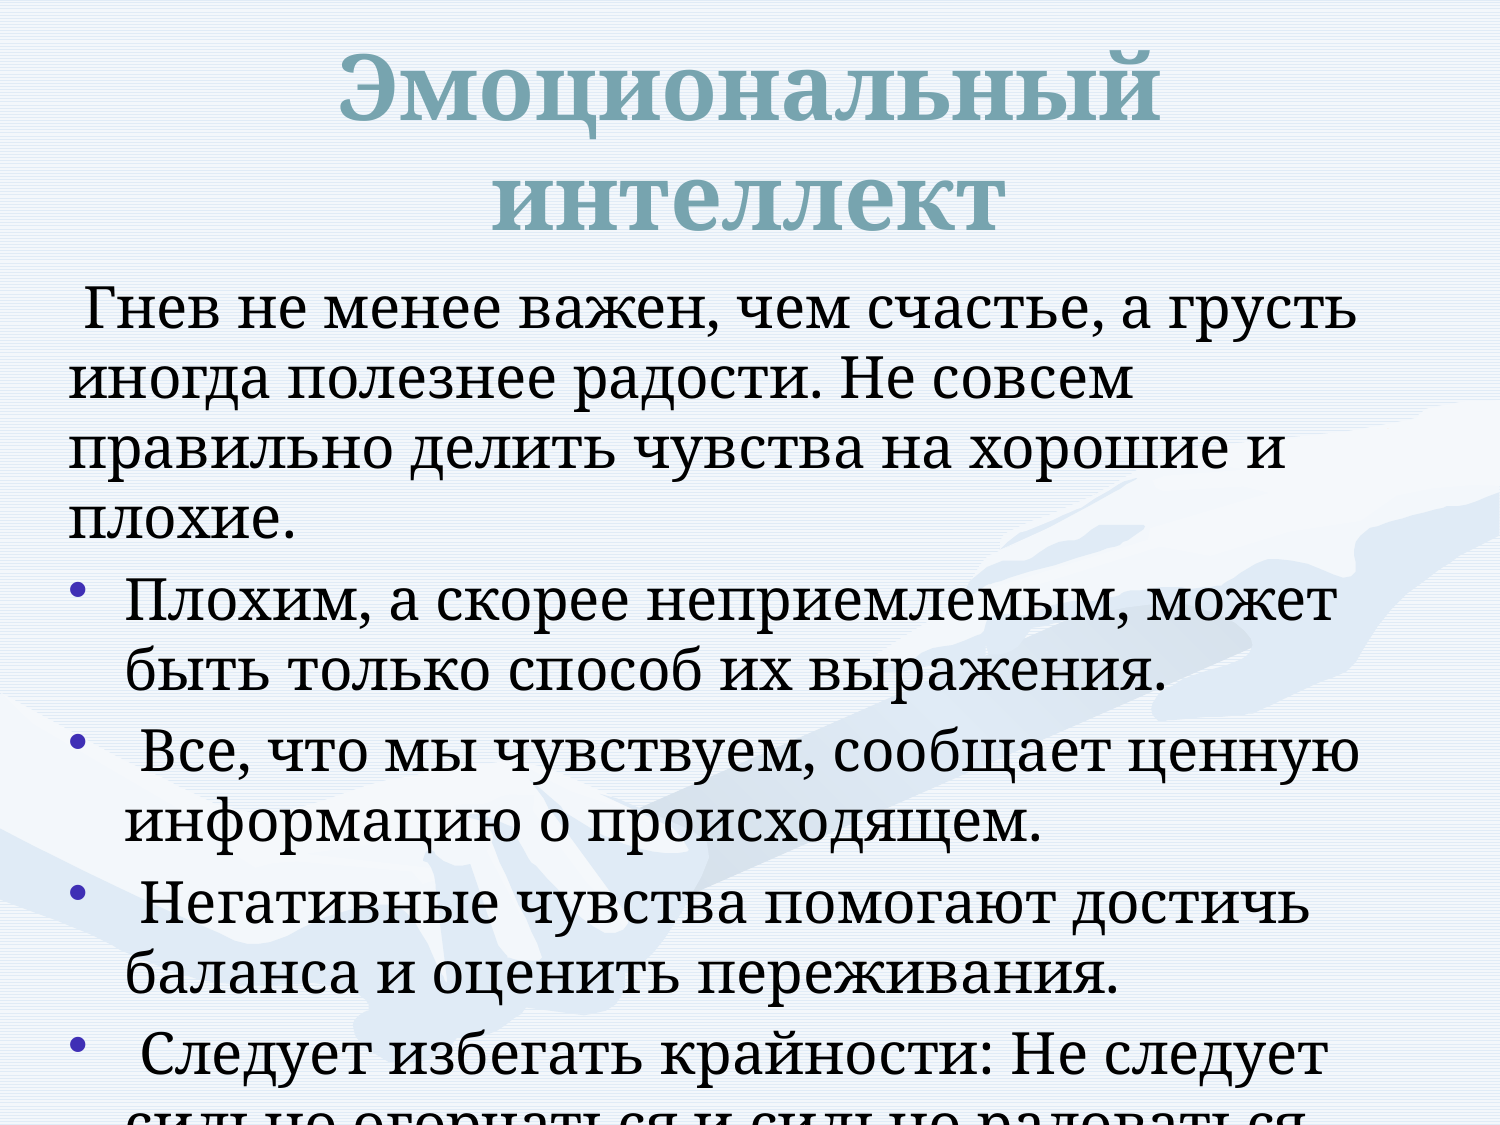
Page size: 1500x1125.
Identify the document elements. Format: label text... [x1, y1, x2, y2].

list Гнев не менее важен, чем счастье, а грусть иногда полезнее радости. Не совсем правильно делить чувства на хорошие и плохие. Плохим, а скорее неприемлемым, может быть только способ их выражения. Все, что мы чувствуем, сообщает ценную информацию о происходящем. Негативные чувства помогают достичь баланса и оценить переживания. Следует избегать крайности: Не следует сильно огорчаться и сильно радоваться. [52, 262, 1426, 1107]
title Эмоциональный интеллект [74, 44, 1426, 233]
